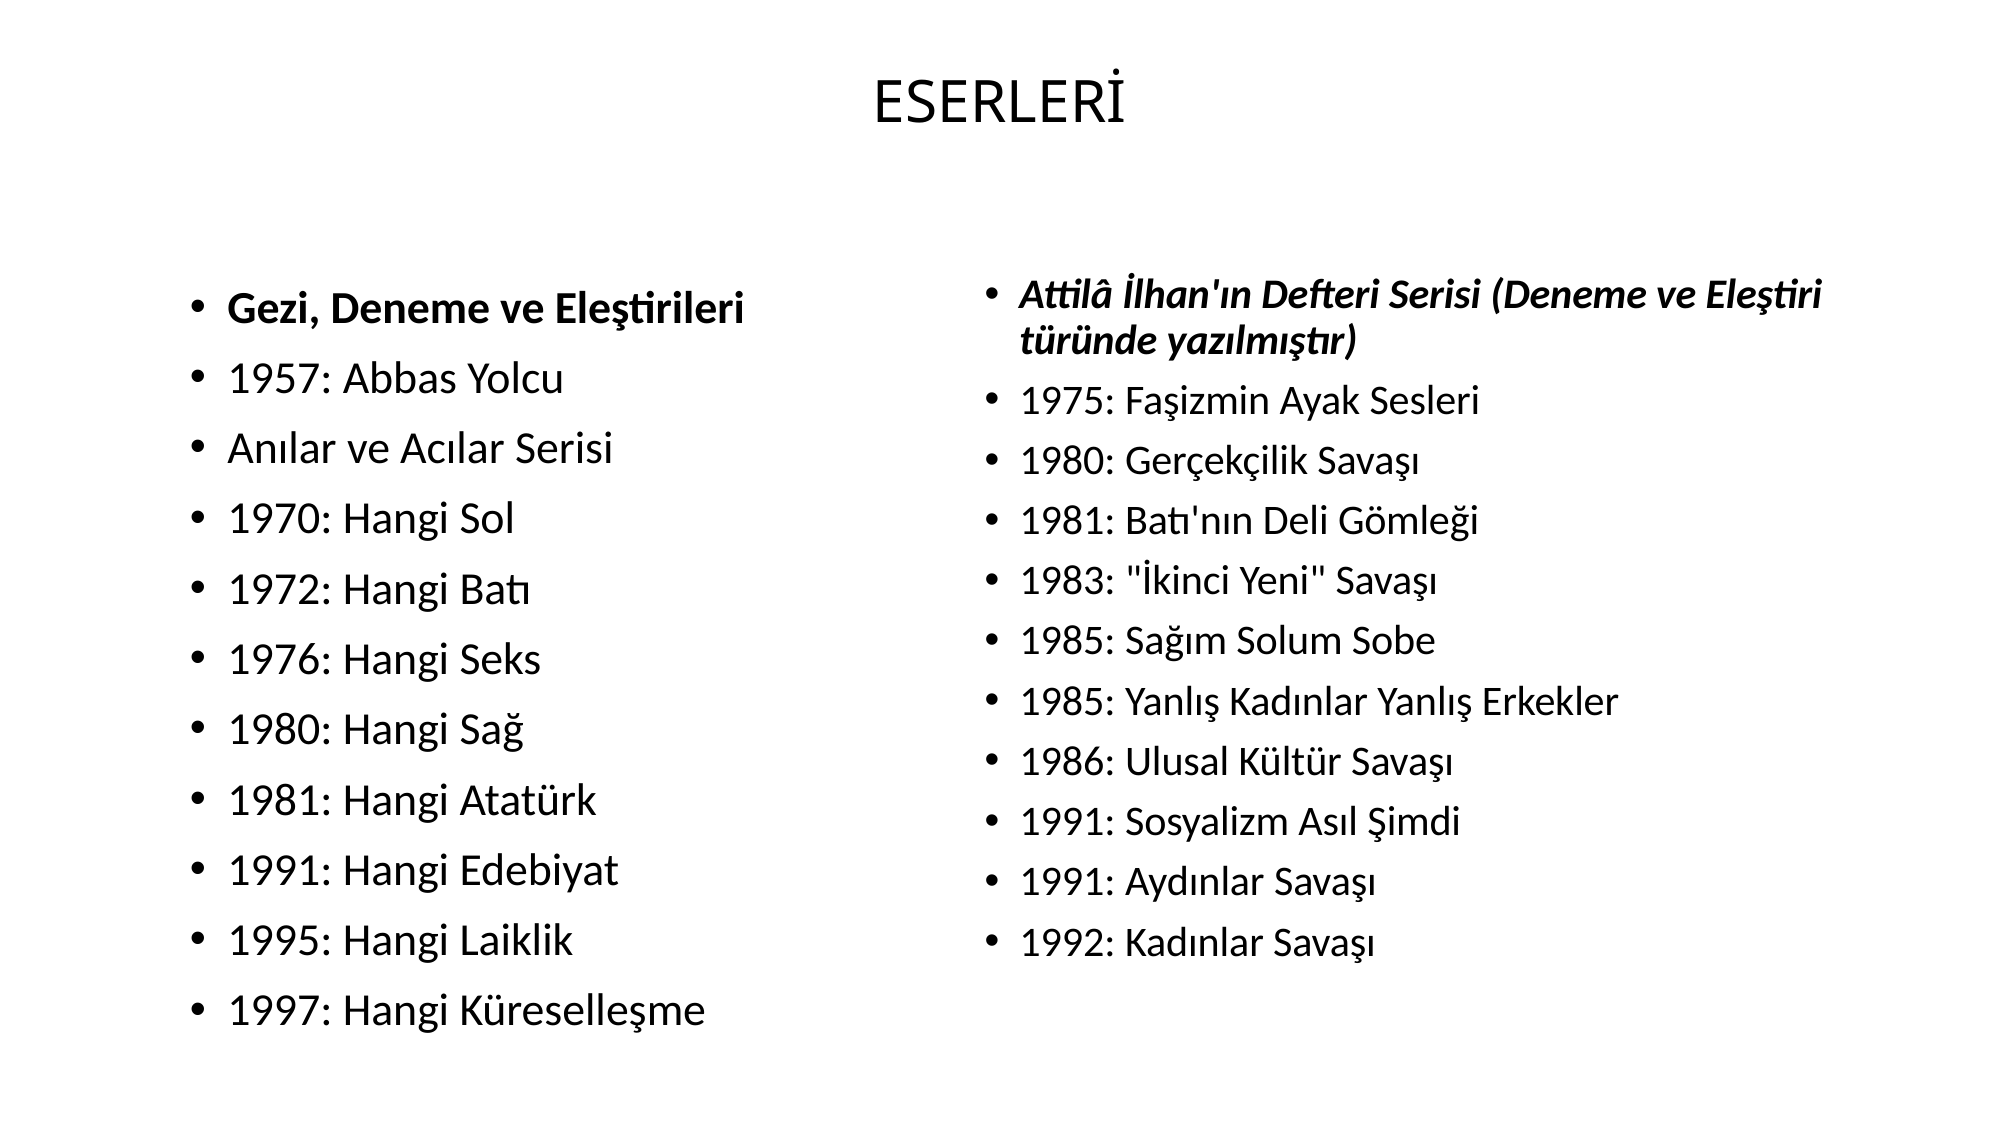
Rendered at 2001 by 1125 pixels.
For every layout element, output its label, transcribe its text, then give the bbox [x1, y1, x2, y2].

title ESERLERİ [137, 64, 1863, 143]
list Gezi, Deneme ve Eleştirileri 1957: Abbas Yolcu Anılar ve Acılar Serisi 1970: Hangi Sol 1972: Hangi Batı 1976: Hangi Seks 1980: Hangi Sağ 1981: Hangi Atatürk 1991: Hangi Edebiyat 1995: Hangi Laiklik 1997: Hangi Küreselleşme [174, 276, 804, 1001]
text_box Attilâ İlhan'ın Defteri Serisi (Deneme ve Eleştiri türünde yazılmıştır) 1975: Faşizmin Ayak Sesleri 1980: Gerçekçilik Savaşı 1981: Batı'nın Deli Gömleği 1983: "İkinci Yeni" Savaşı 1985: Sağım Solum Sobe 1985: Yanlış Kadınlar Yanlış Erkekler 1986: Ulusal Kültür Savaşı 1991: Sosyalizm Asıl Şimdi 1991: Aydınlar Savaşı 1992: Kadınlar Savaşı [969, 265, 1901, 980]
